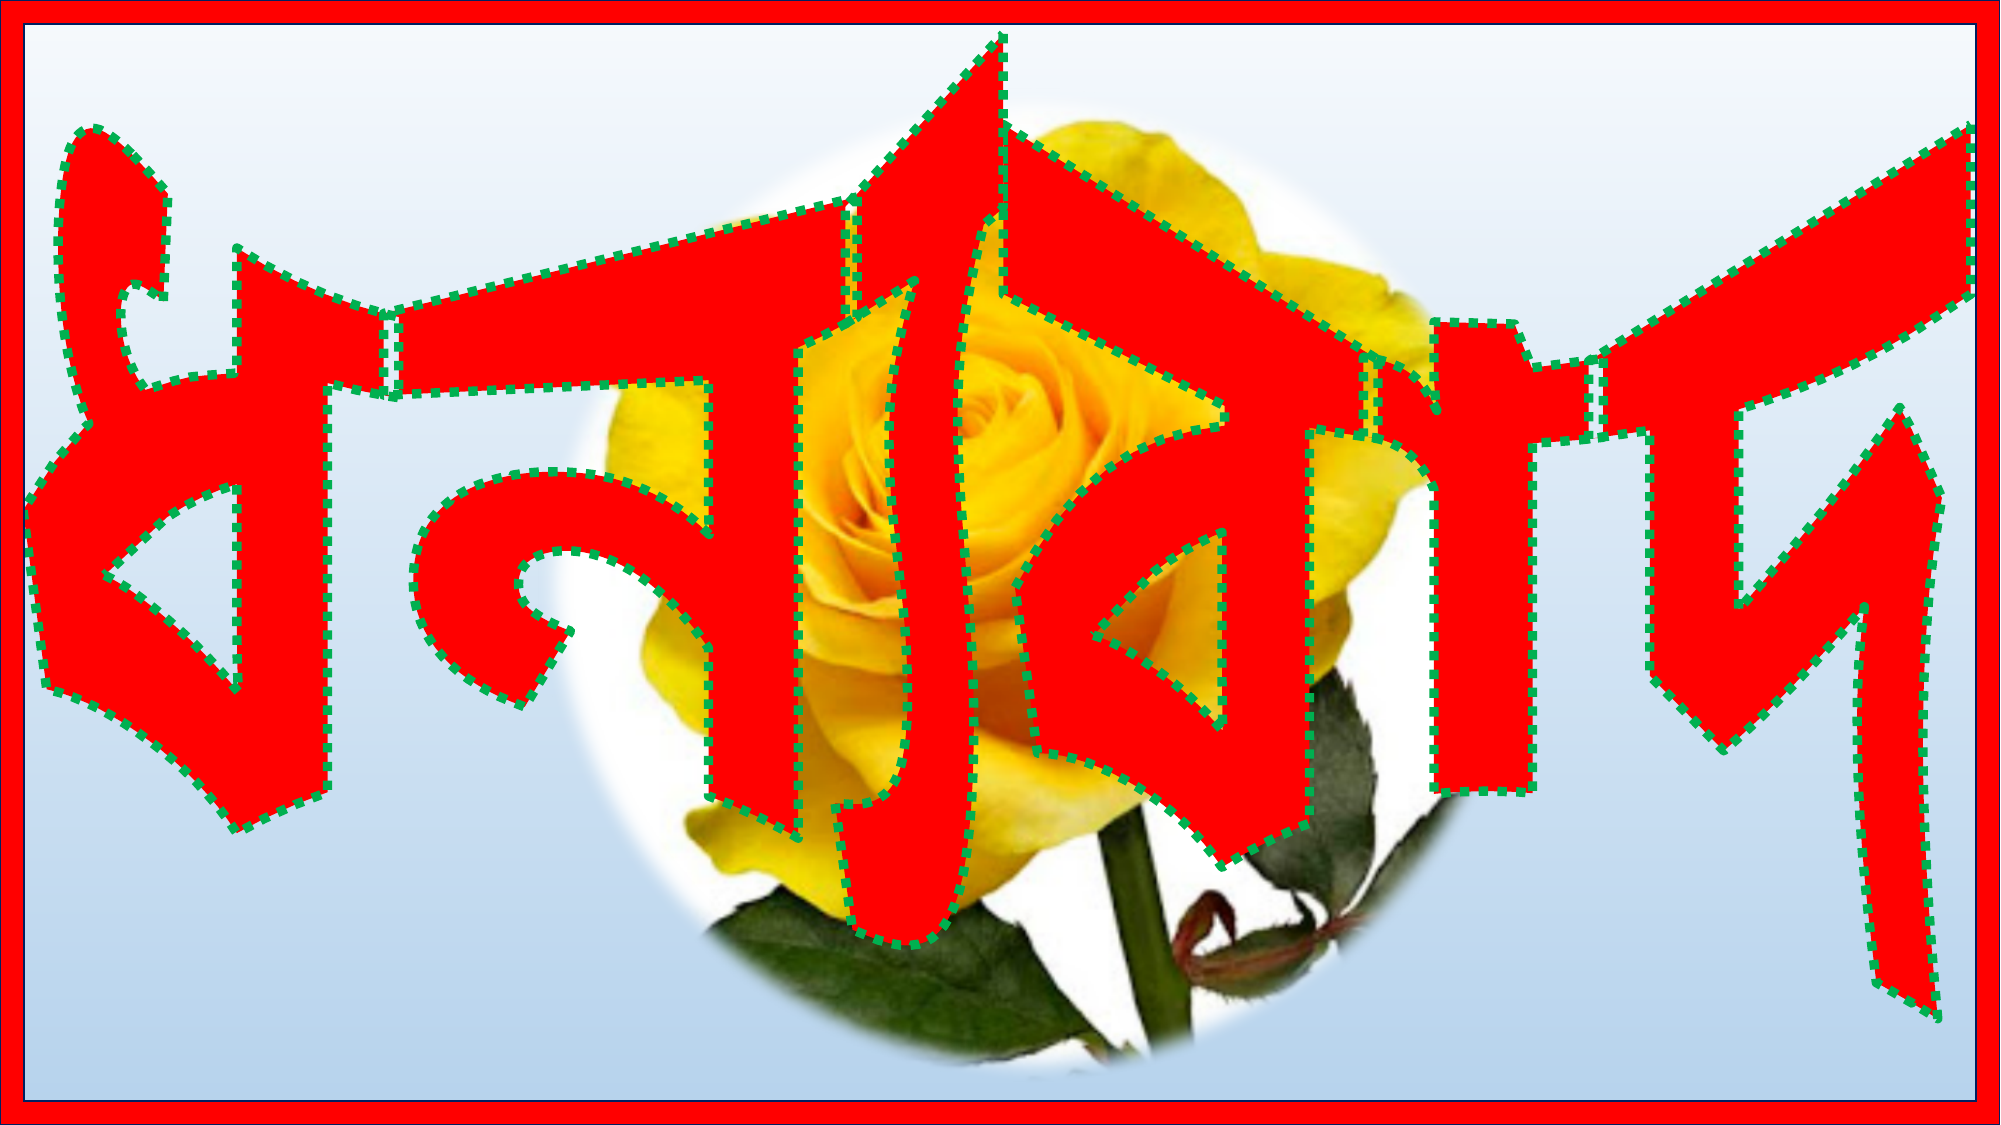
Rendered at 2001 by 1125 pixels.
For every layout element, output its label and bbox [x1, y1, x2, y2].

picture [537, 87, 1530, 1083]
text_box [0, 0, 2000, 1125]
